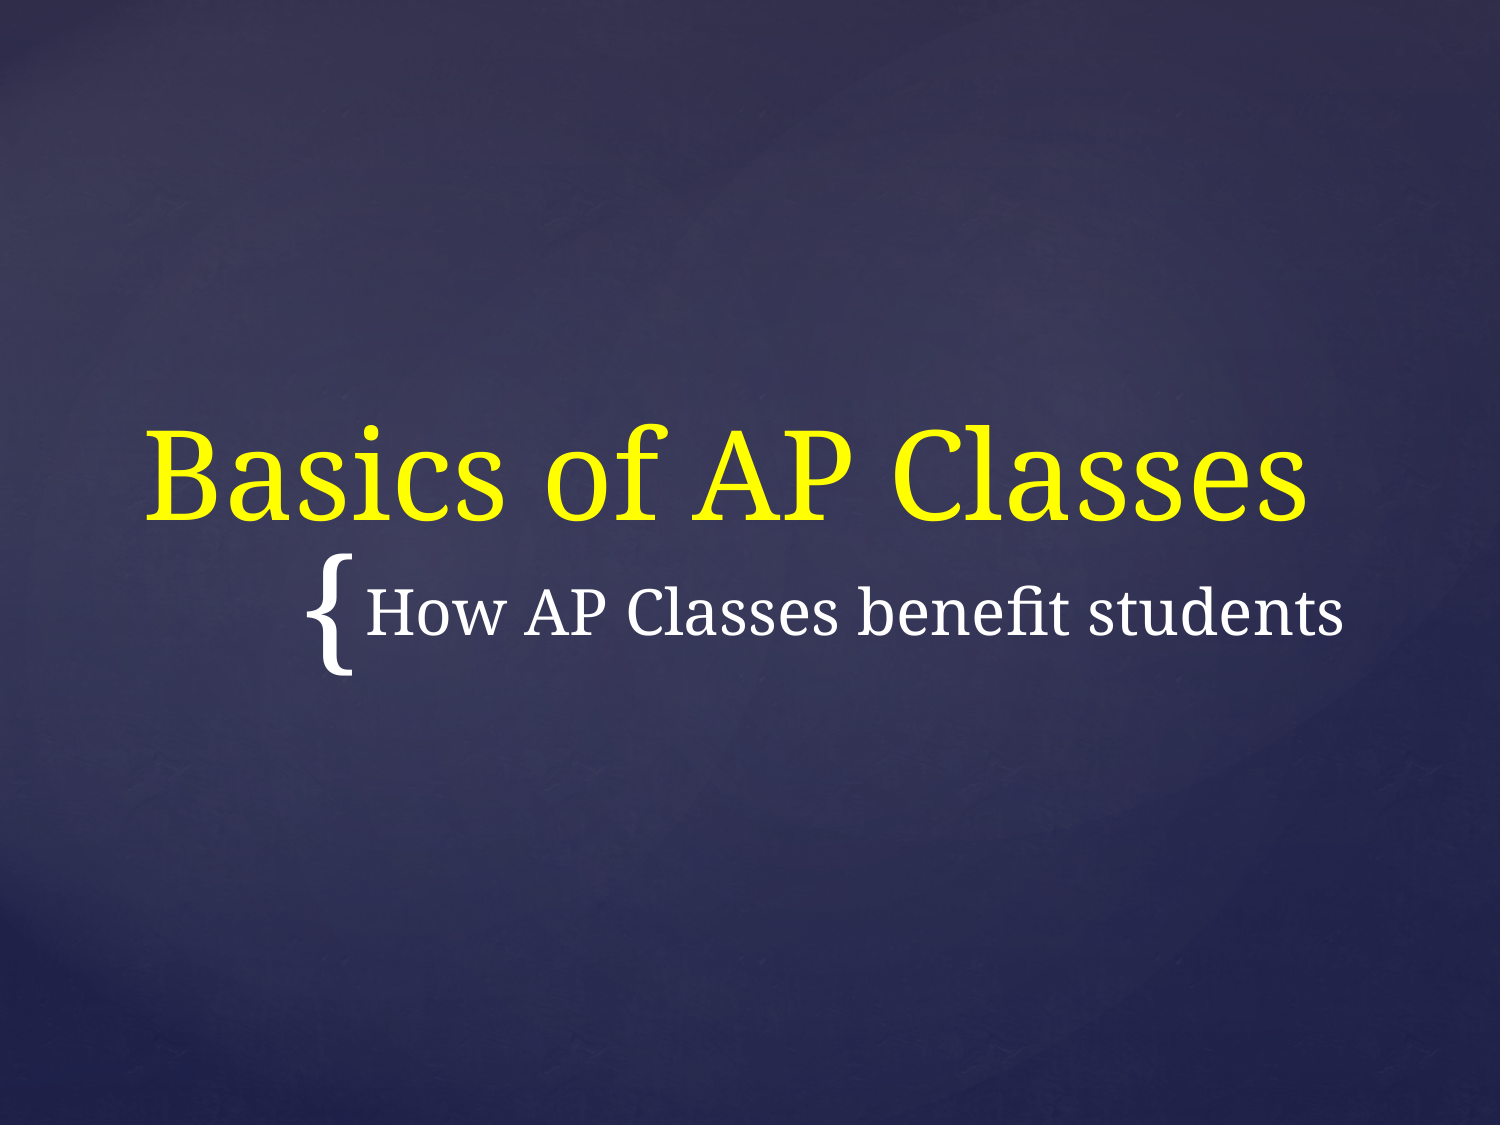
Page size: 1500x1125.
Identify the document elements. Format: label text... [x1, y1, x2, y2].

title Basics of AP Classes [127, 200, 1365, 554]
subtitle How AP Classes benefit students [350, 553, 1363, 667]
